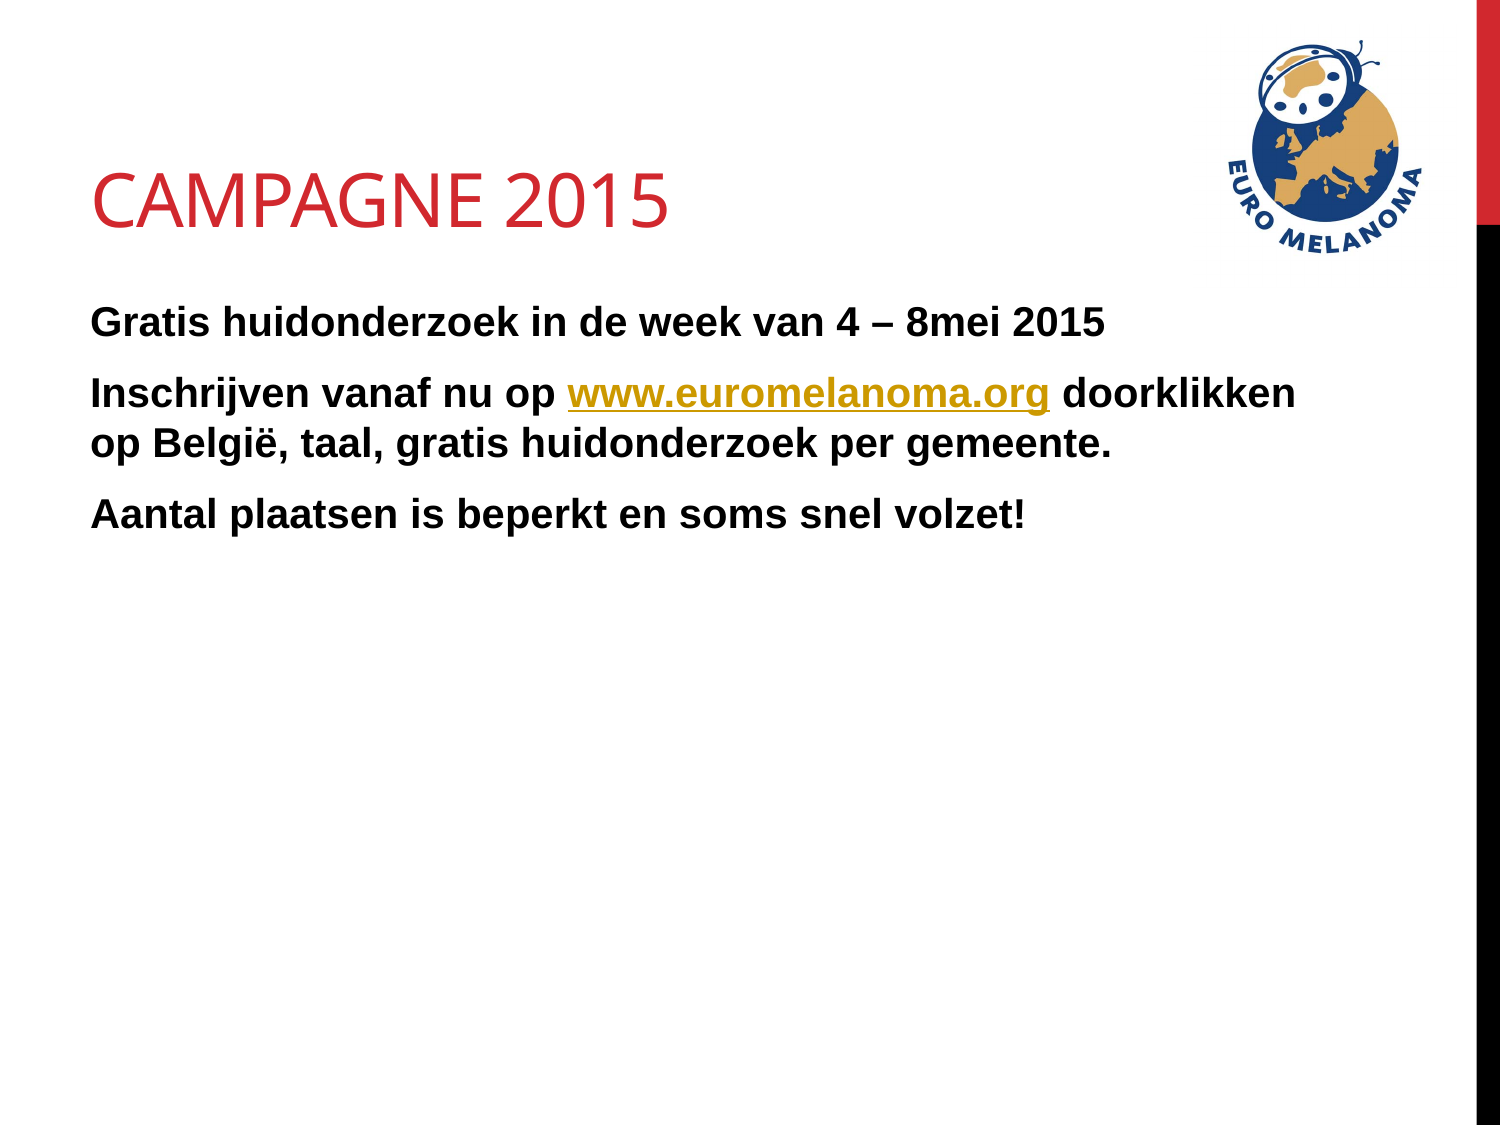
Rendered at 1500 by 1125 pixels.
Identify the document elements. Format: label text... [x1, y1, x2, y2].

title Campagne 2015 [75, 25, 1192, 250]
list Gratis huidonderzoek in de week van 4 – 8mei 2015 Inschrijven vanaf nu op www.euromelanoma.org doorklikken op België, taal, gratis huidonderzoek per gemeente. Aantal plaatsen is beperkt en soms snel volzet! [75, 287, 1325, 1005]
picture [1193, 24, 1457, 288]
